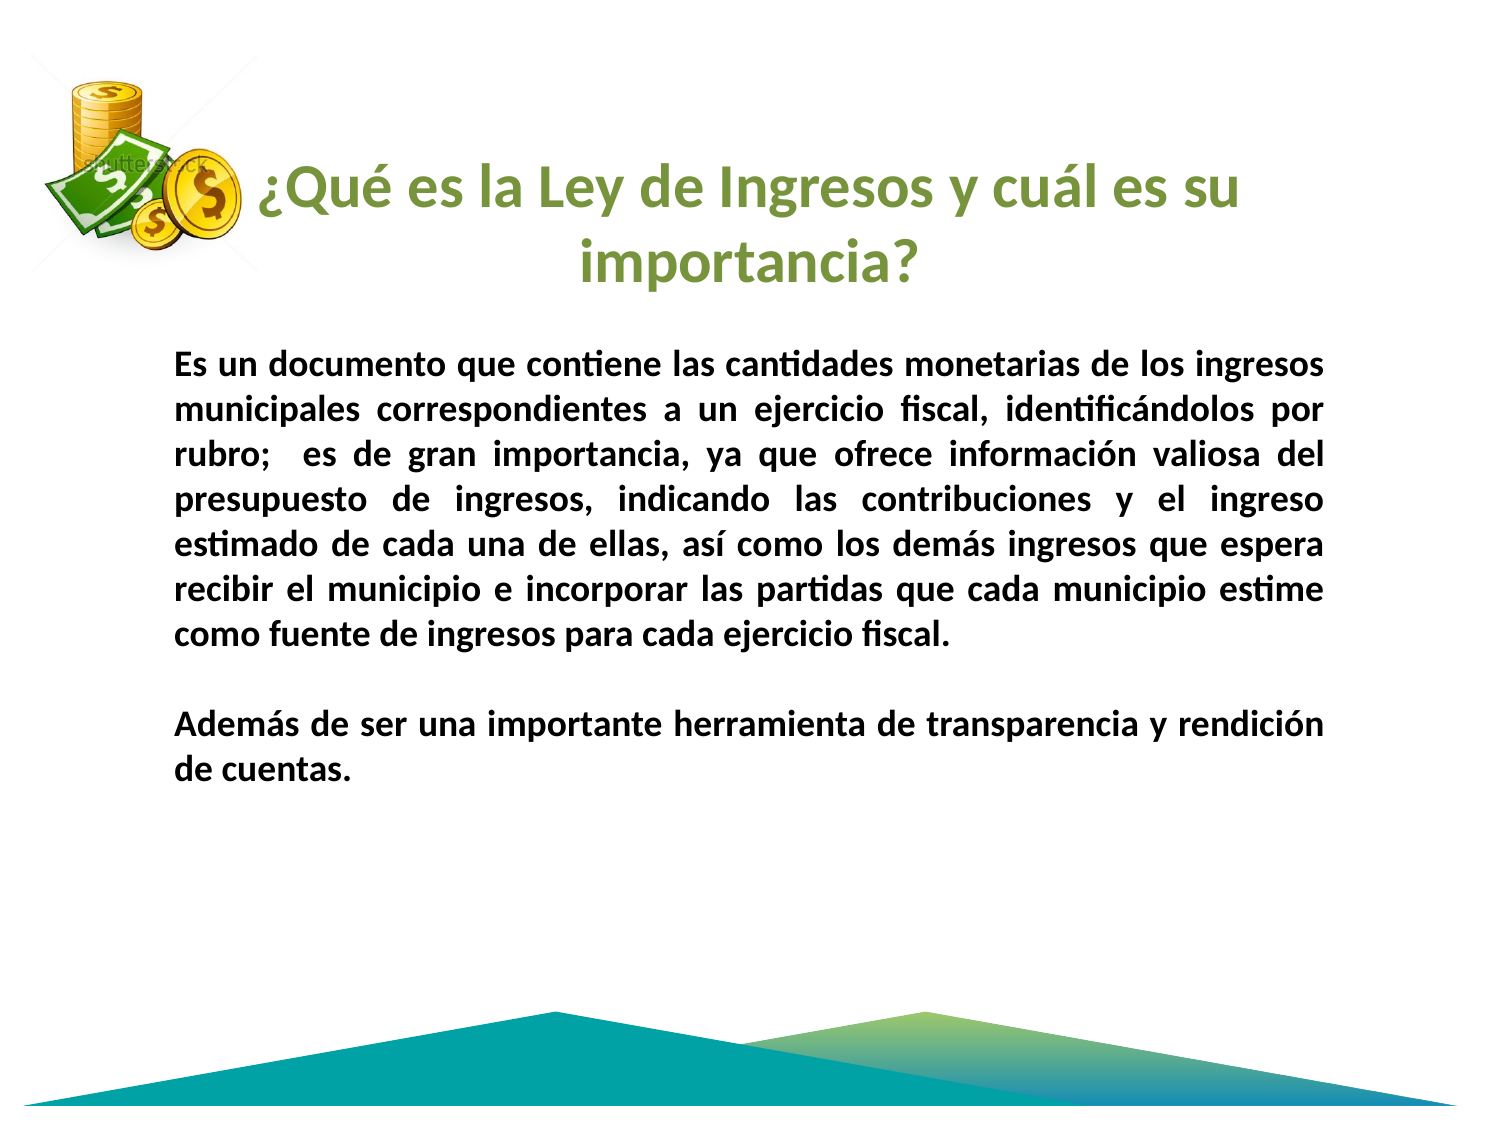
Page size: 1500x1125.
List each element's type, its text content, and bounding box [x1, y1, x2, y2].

text_box ¿Qué es la Ley de Ingresos y cuál es su importancia? Es un documento que contiene las cantidades monetarias de los ingresos municipales correspondientes a un ejercicio fiscal, identificándolos por rubro; es de gran importancia, ya que ofrece información valiosa del presupuesto de ingresos, indicando las contribuciones y el ingreso estimado de cada una de ellas, así como los demás ingresos que espera recibir el municipio e incorporar las partidas que cada municipio estime como fuente de ingresos para cada ejercicio fiscal. Además de ser una importante herramienta de transparencia y rendición de cuentas. [159, 137, 1341, 797]
picture [693, 340, 789, 1125]
picture [31, 54, 257, 273]
